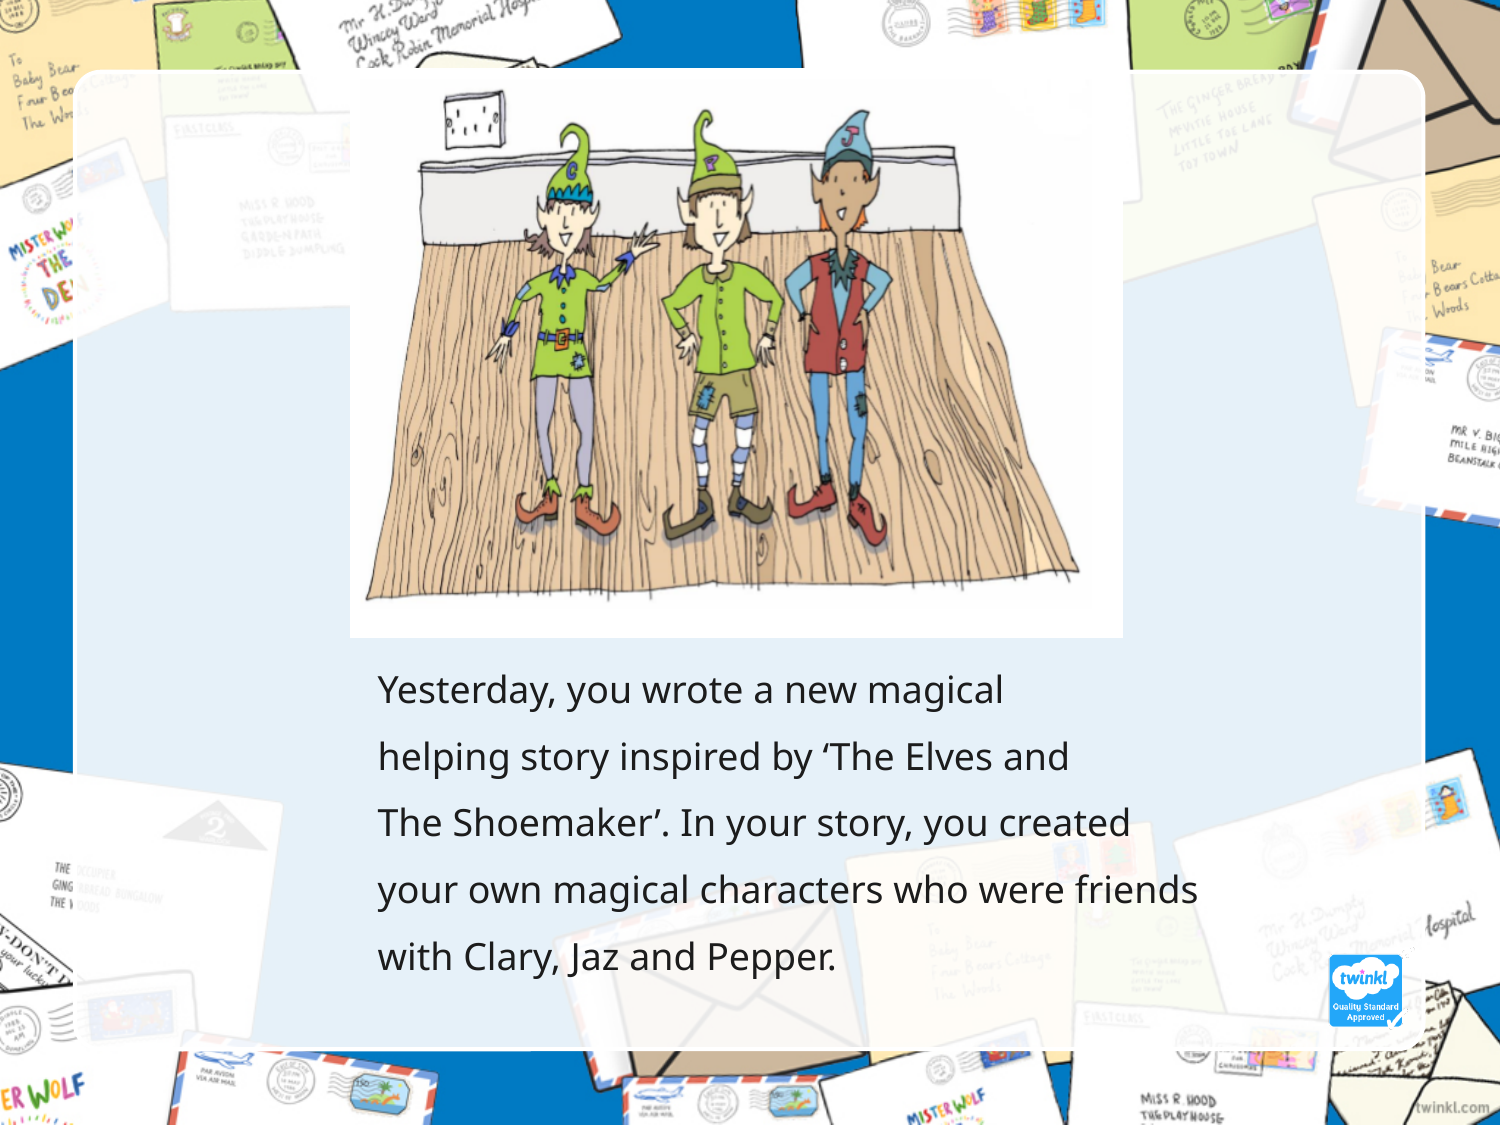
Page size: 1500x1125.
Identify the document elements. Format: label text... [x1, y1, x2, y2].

list Yesterday, you wrote a new magical helping story inspired by ‘The Elves and The Shoemaker’. In your story, you created your own magical characters who were friends with Clary, Jaz and Pepper. [336, 353, 1500, 1068]
picture [0, 0, 1500, 1125]
